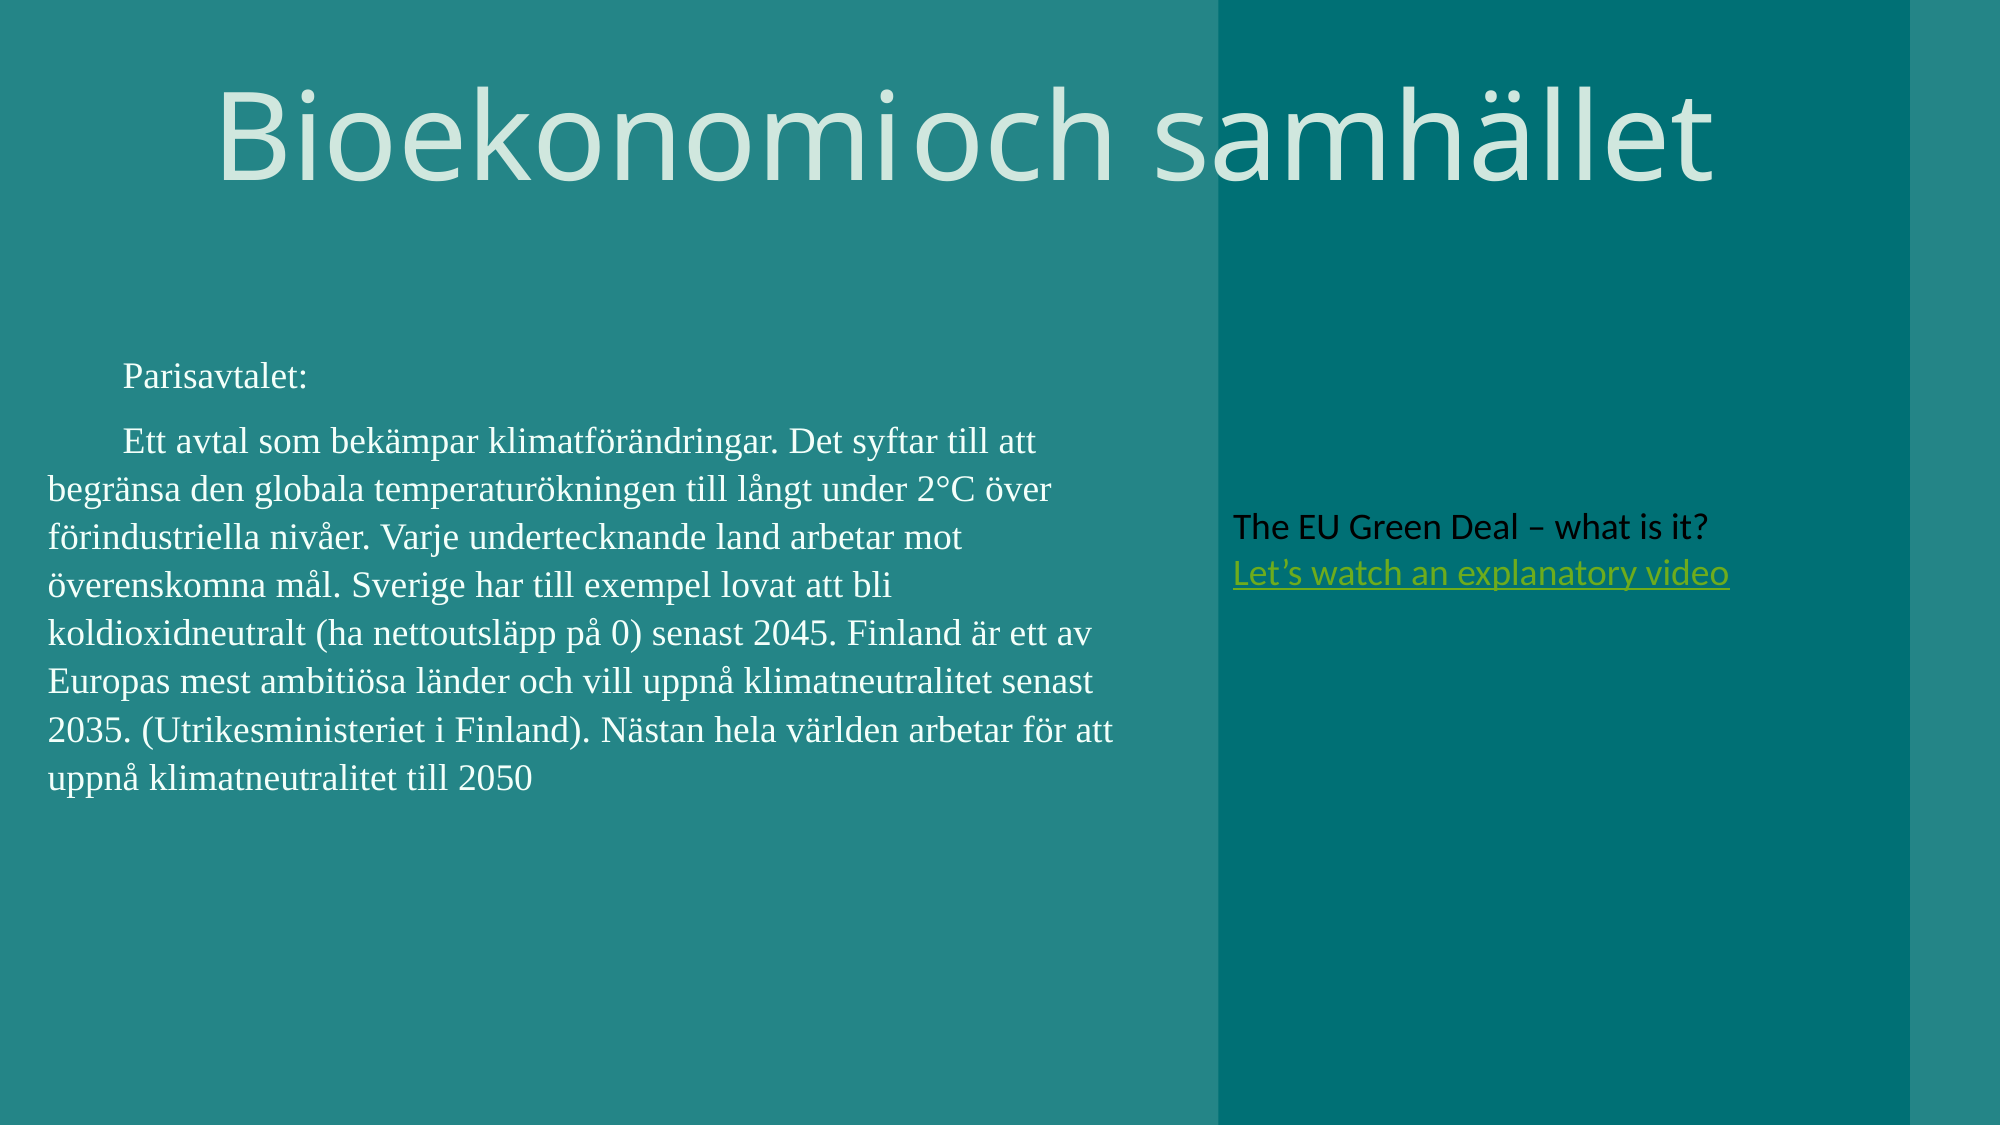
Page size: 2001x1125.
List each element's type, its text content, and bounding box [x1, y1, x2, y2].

text_box The EU Green Deal – what is it? Let’s watch an explanatory video [1218, 0, 1910, 1125]
text_box Parisavtalet: Ett avtal som bekämpar klimatförändringar. Det syftar till att begränsa den globala temperaturökningen till långt under 2°C över förindustriella nivåer. Varje undertecknande land arbetar mot överenskomna mål. Sverige har till exempel lovat att bli koldioxidneutralt (ha nettoutsläpp på 0) senast 2045. Finland är ett av Europas mest ambitiösa länder och vill uppnå klimatneutralitet senast 2035. (Utrikesministeriet i Finland). Nästan hela världen arbetar för att uppnå klimatneutralitet till 2050 [33, 340, 1130, 805]
text_box Bioekonomi [212, 75, 910, 206]
text_box och samhället [910, 75, 1746, 206]
